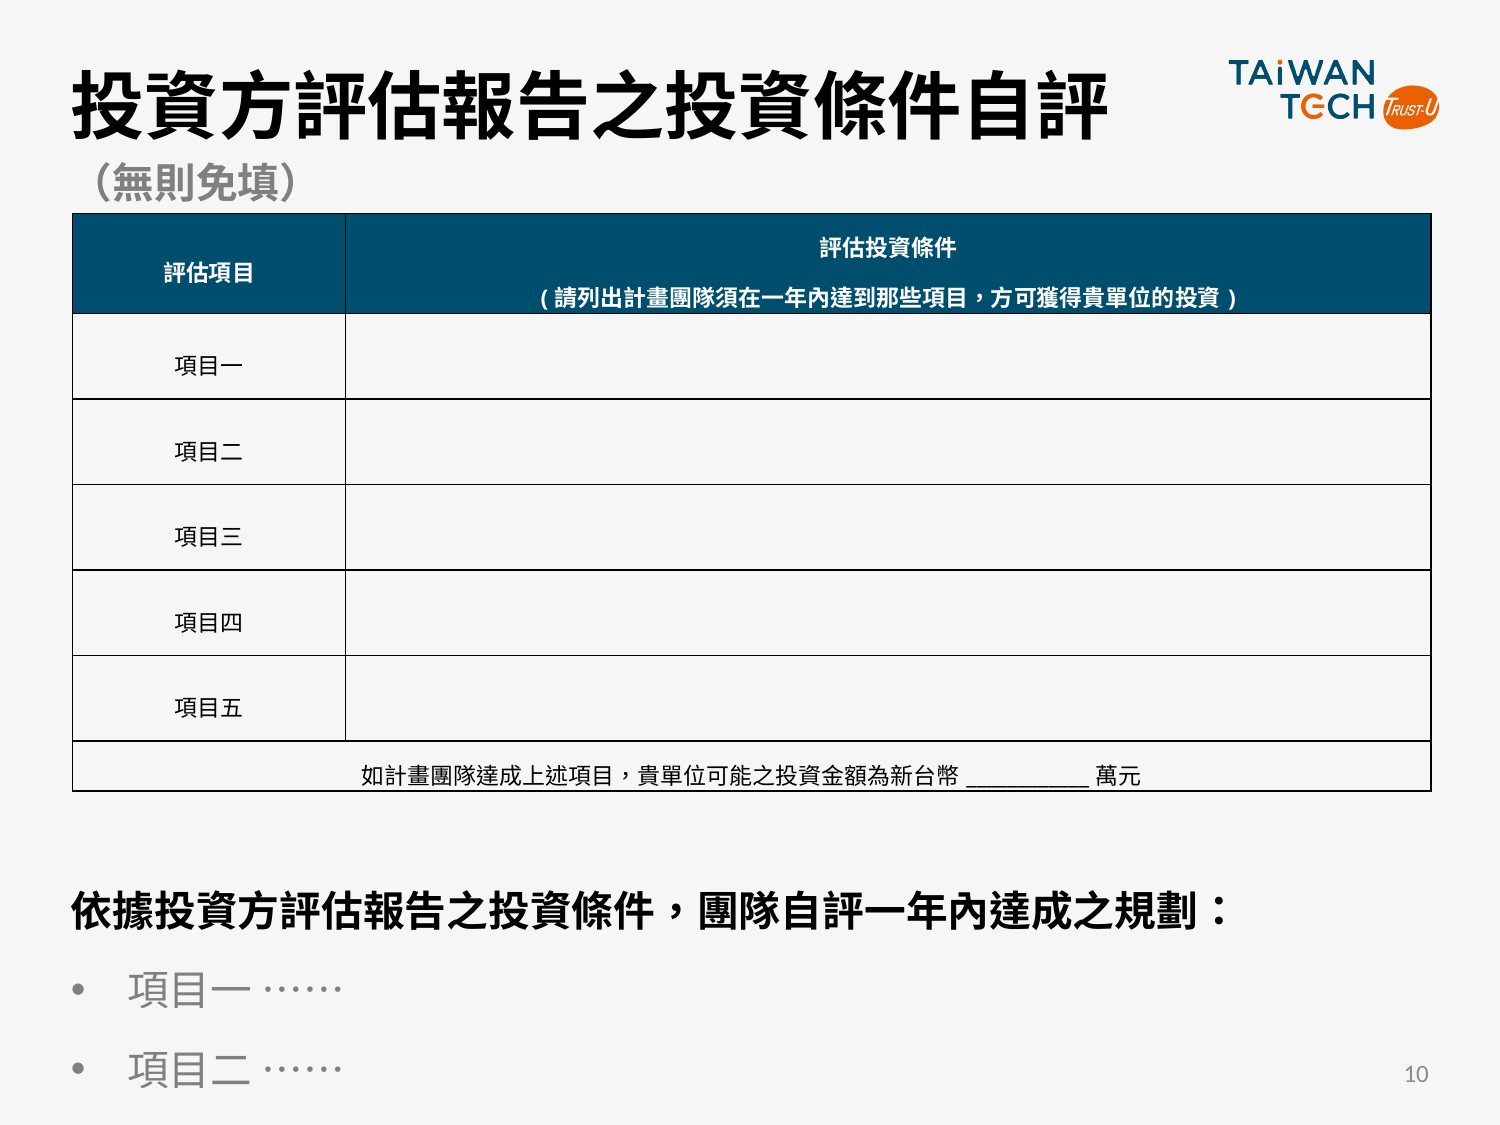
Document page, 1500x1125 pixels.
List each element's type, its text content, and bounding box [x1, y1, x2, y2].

table_cell [346, 571, 1430, 655]
table_cell 項目三 [73, 485, 345, 569]
table_cell [346, 656, 1430, 740]
slide_number 10 [1106, 1042, 1445, 1103]
table_cell 項目四 [73, 571, 345, 655]
table_header 評估項目 [73, 235, 345, 313]
table_cell 項目五 [73, 656, 345, 740]
table_cell 項目二 [73, 400, 345, 484]
table_header 評估投資條件 (請列出計畫團隊須在一年內達到那些項目，方可獲得貴單位的投資) [346, 235, 1430, 313]
table_cell [346, 400, 1430, 484]
table_cell 如計畫團隊達成上述項目，貴單位可能之投資金額為新台幣____________萬元 [73, 742, 1430, 790]
table_cell [346, 485, 1430, 569]
title 投資方評估報告之投資條件自評 [55, 33, 1444, 112]
table_cell [346, 314, 1430, 398]
table_cell 項目一 [73, 314, 345, 398]
text_box （無則免填） [55, 112, 1444, 235]
list 依據投資方評估報告之投資條件，團隊自評一年內達成之規劃： 項目一 …… 項目二 …… 項目三 …… [55, 235, 1444, 1088]
